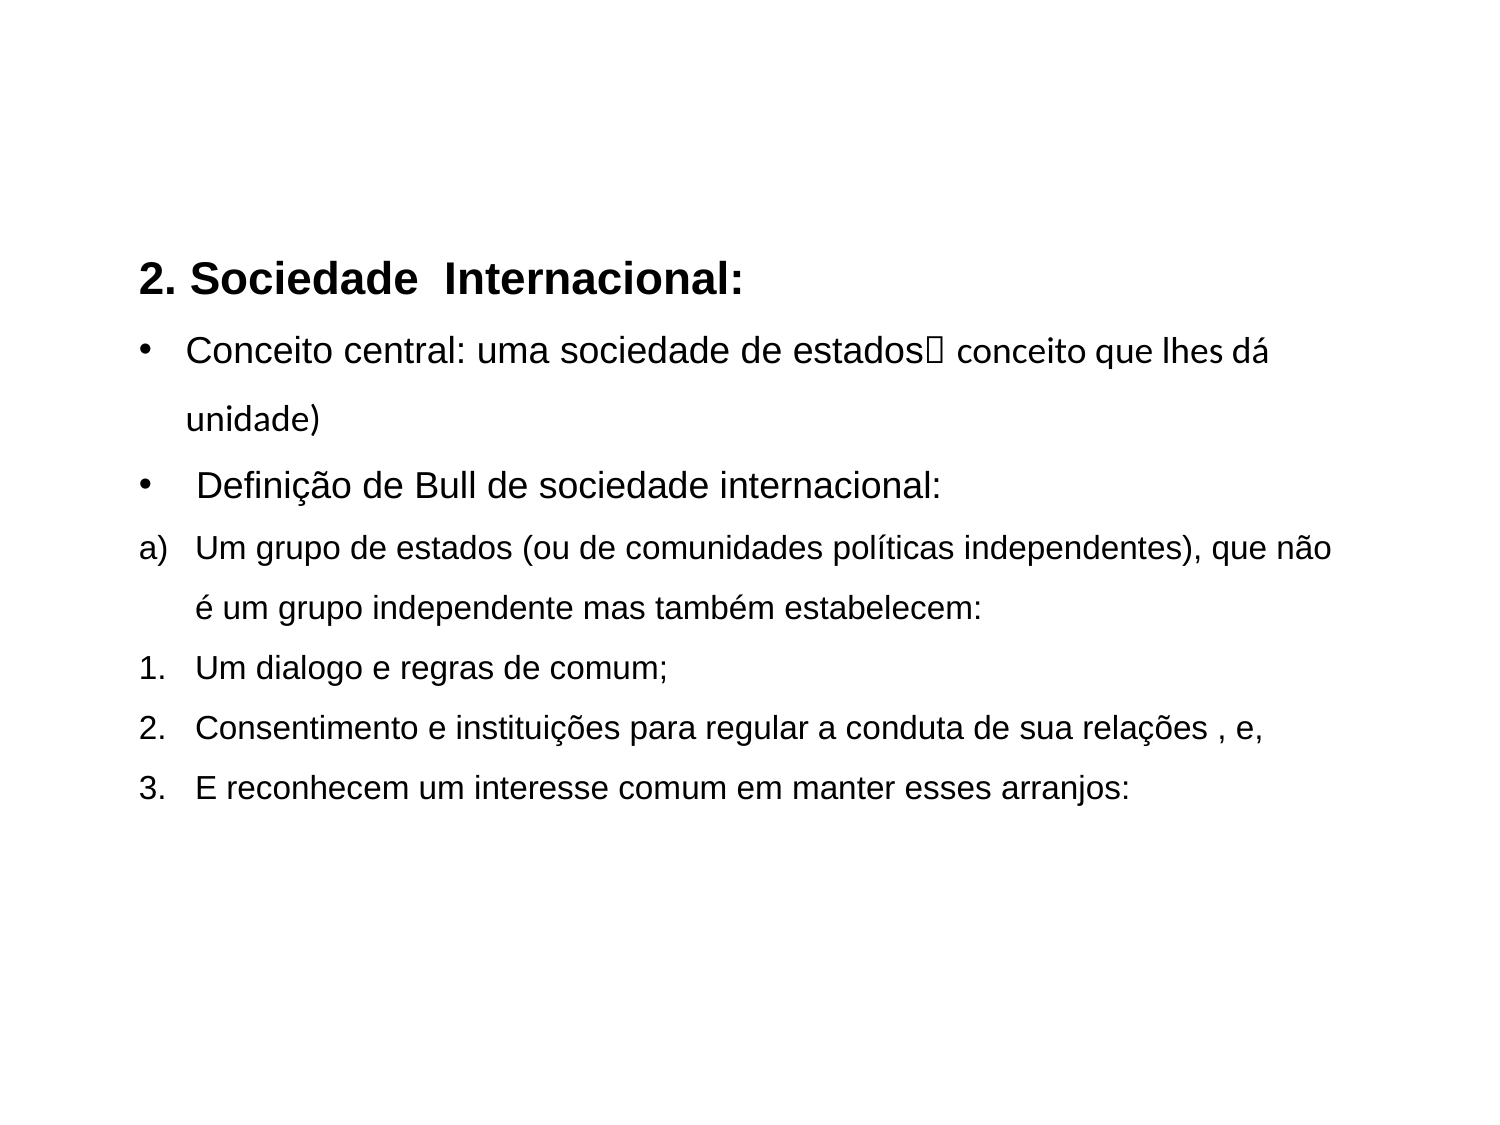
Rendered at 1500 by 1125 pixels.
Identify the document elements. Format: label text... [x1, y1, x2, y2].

text_box 2. Sociedade Internacional: Conceito central: uma sociedade de estados conceito que lhes dá unidade) Definição de Bull de sociedade internacional: Um grupo de estados (ou de comunidades políticas independentes), que não é um grupo independente mas também estabelecem: Um dialogo e regras de comum; Consentimento e instituições para regular a conduta de sua relações , e, E reconhecem um interesse comum em manter esses arranjos: [123, 214, 1353, 814]
